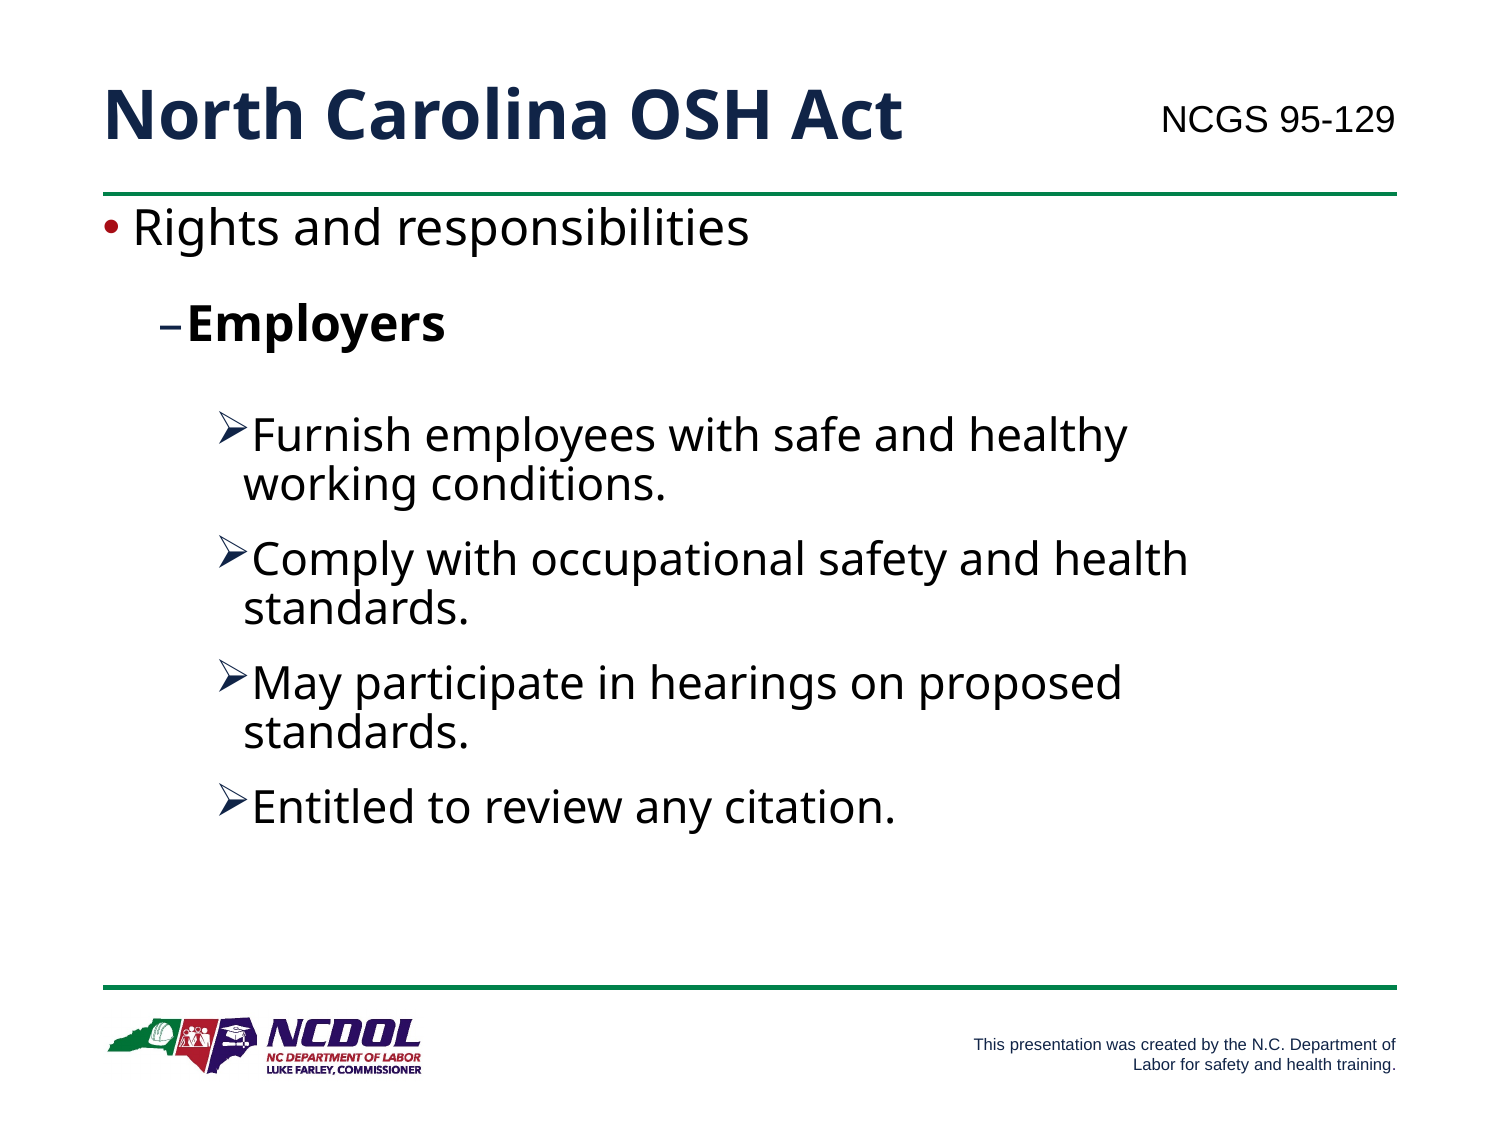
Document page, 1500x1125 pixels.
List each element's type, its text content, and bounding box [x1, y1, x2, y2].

text_box NCGS 95-129 [1146, 87, 1411, 148]
list Rights and responsibilities Employers Furnish employees with safe and healthy working conditions. Comply with occupational safety and health standards. May participate in hearings on proposed standards. Entitled to review any citation. [87, 195, 1300, 938]
title North Carolina OSH Act [87, 72, 1450, 163]
picture [103, 1009, 424, 1082]
